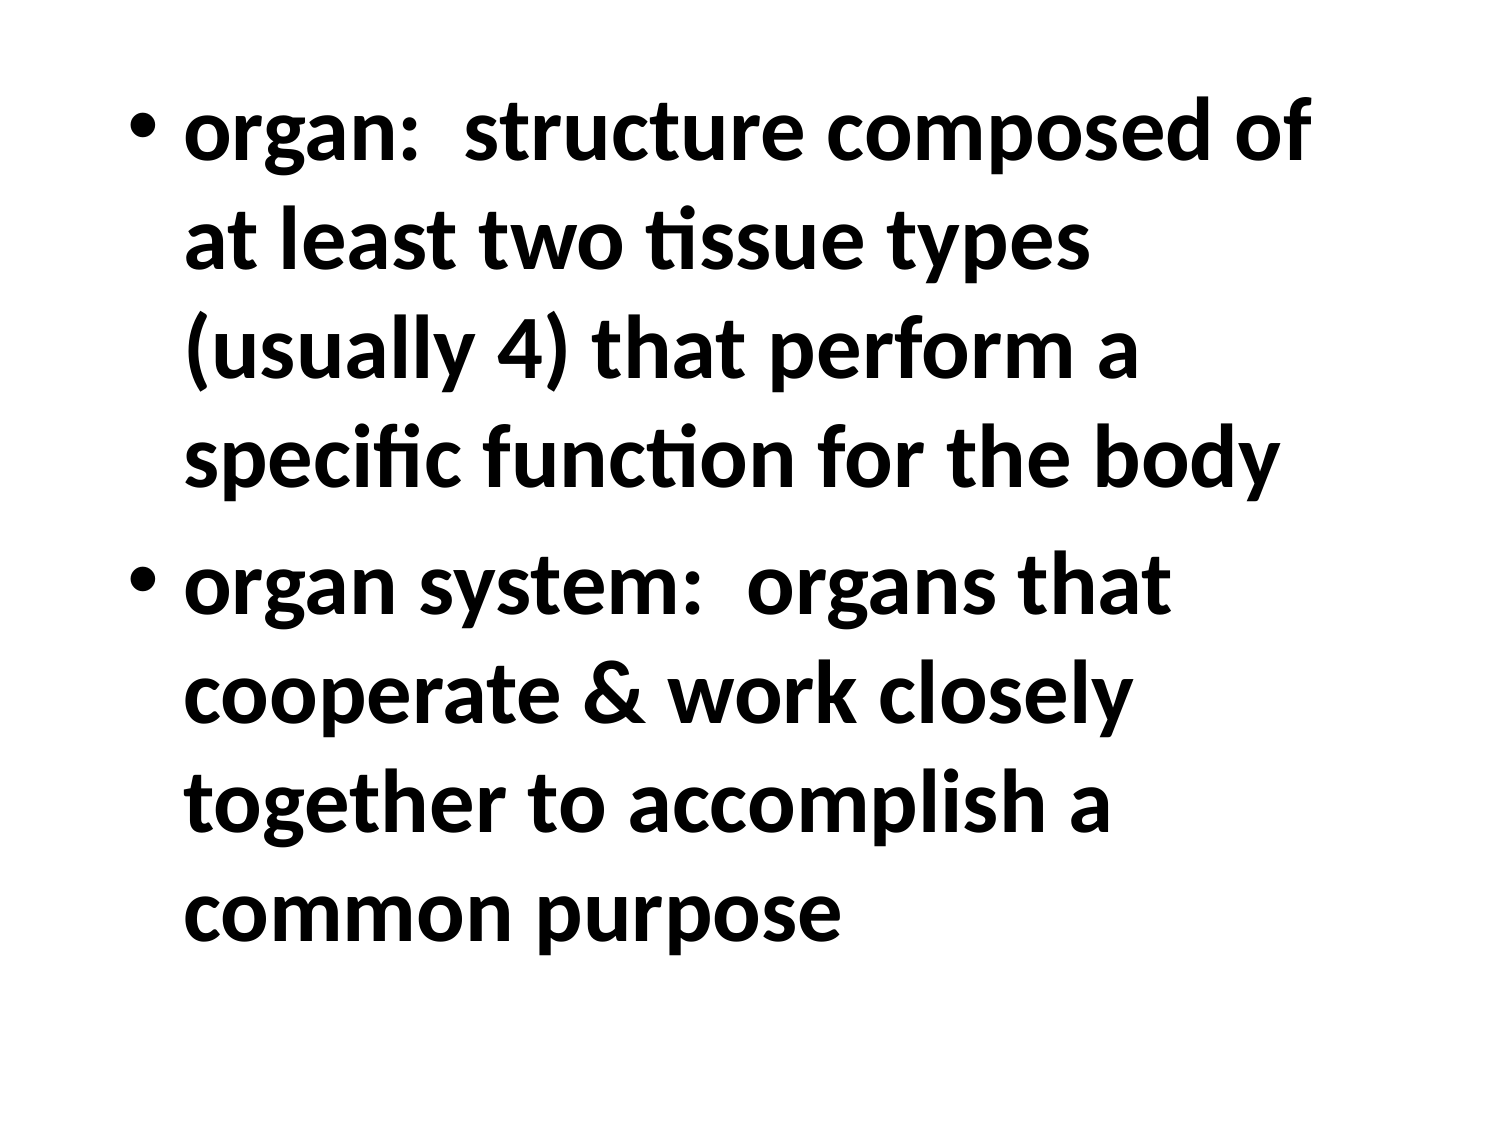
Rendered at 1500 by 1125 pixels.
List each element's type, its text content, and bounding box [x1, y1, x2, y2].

list organ: structure composed of at least two tissue types (usually 4) that perform a specific function for the body organ system: organs that cooperate & work closely together to accomplish a common purpose [112, 62, 1388, 975]
